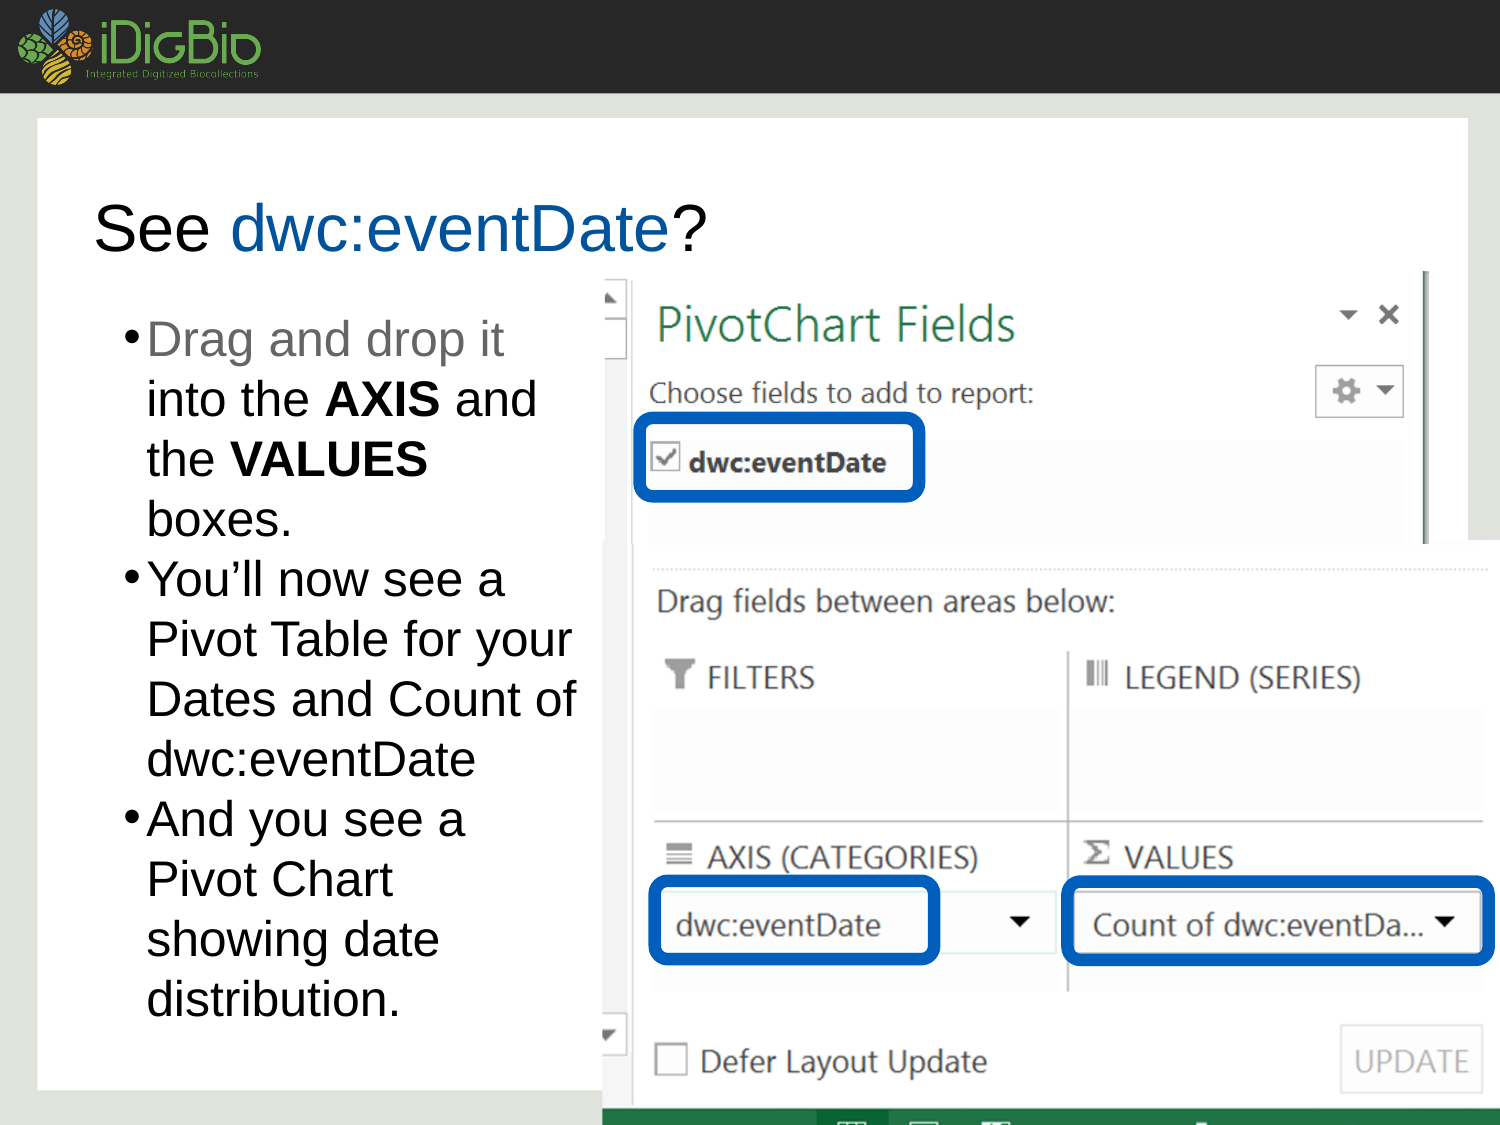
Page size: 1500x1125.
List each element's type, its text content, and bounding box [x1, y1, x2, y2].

picture [602, 270, 1500, 1125]
title See dwc:eventDate? [78, 169, 827, 264]
list Drag and drop it into the AXIS and the VALUES boxes. You’ll now see a Pivot Table for your Dates and Count of dwc:eventDate And you see a Pivot Chart showing date distribution. [75, 291, 594, 1052]
picture [18, 9, 261, 85]
